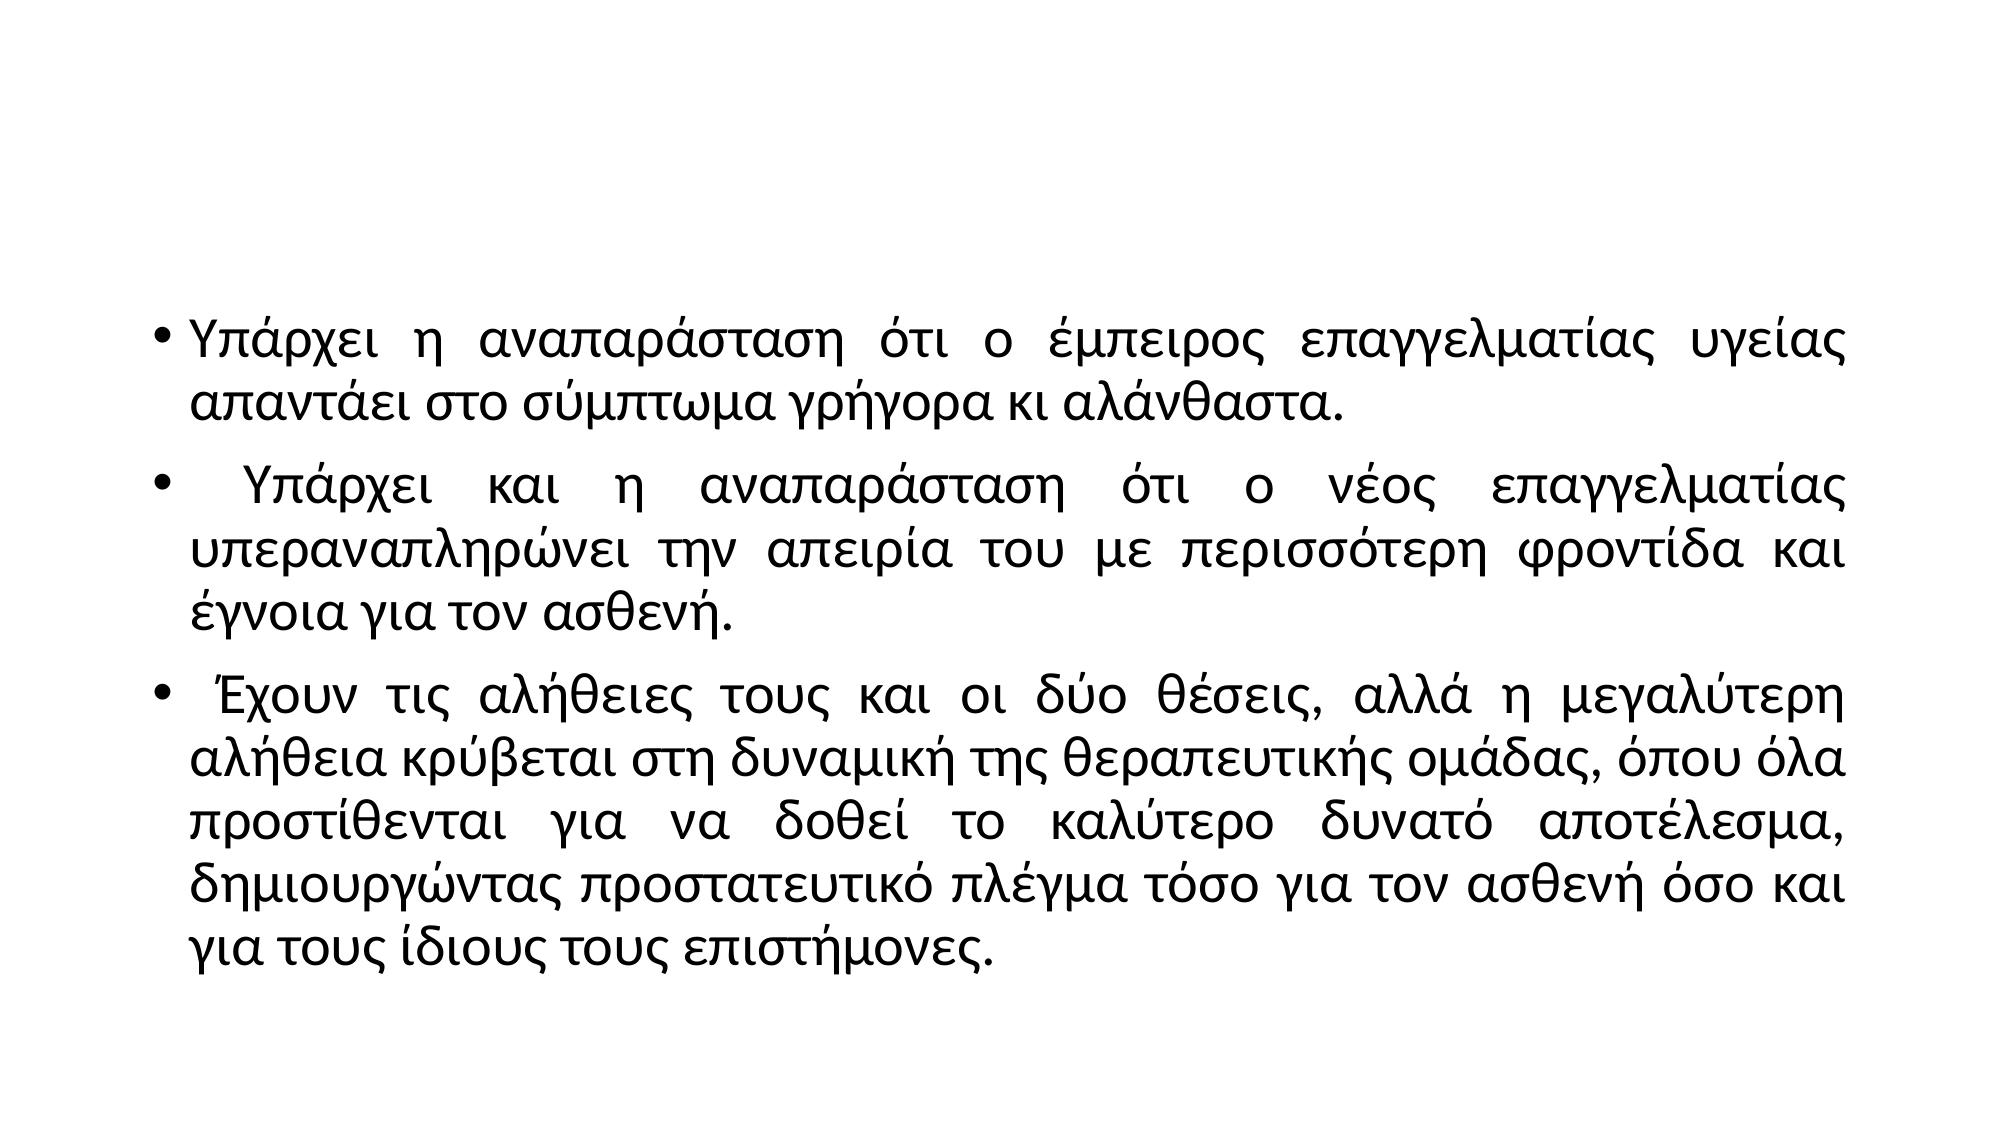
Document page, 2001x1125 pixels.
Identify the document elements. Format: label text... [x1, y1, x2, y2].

list Υπάρχει η αναπαράσταση ότι ο έμπειρος επαγγελματίας υγείας απαντάει στο σύμπτωμα γρήγορα κι αλάνθαστα. Υπάρχει και η αναπαράσταση ότι ο νέος επαγγελματίας υπεραναπληρώνει την απειρία του με περισσότερη φροντίδα και έγνοια για τον ασθενή. Έχουν τις αλήθειες τους και οι δύο θέσεις, αλλά η μεγαλύτερη αλήθεια κρύβεται στη δυναμική της θεραπευτικής ομάδας, όπου όλα προστίθενται για να δοθεί το καλύτερο δυνατό αποτέλεσμα, δημιουργώντας προστατευτικό πλέγμα τόσο για τον ασθενή όσο και για τους ίδιους τους επιστήμονες. [137, 299, 1863, 1014]
